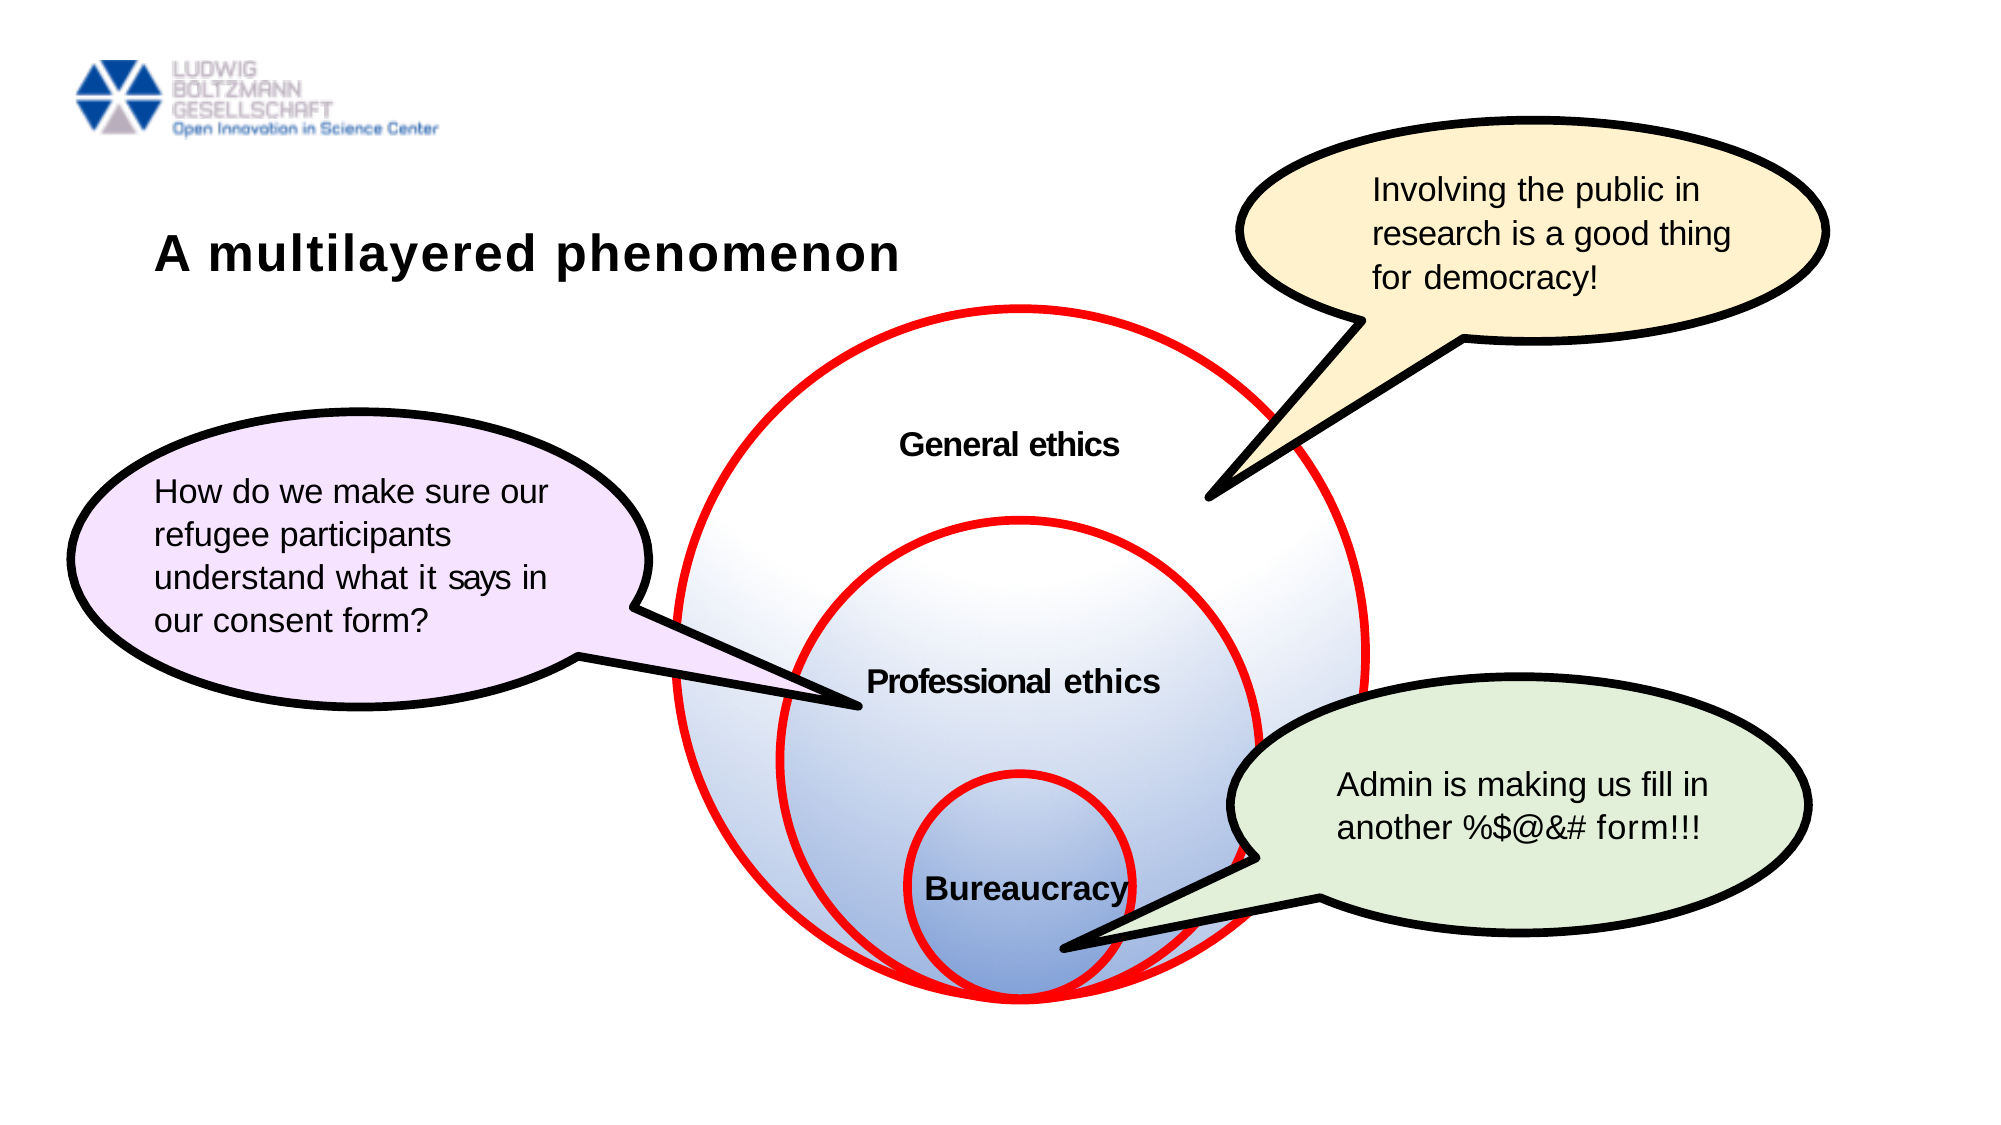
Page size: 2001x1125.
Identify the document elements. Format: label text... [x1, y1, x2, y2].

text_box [66, 407, 1814, 954]
picture [74, 60, 444, 140]
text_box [670, 965, 1371, 1005]
text_box A multilayered phenomenon [151, 217, 1000, 283]
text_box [670, 304, 1199, 404]
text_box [1204, 115, 1831, 502]
